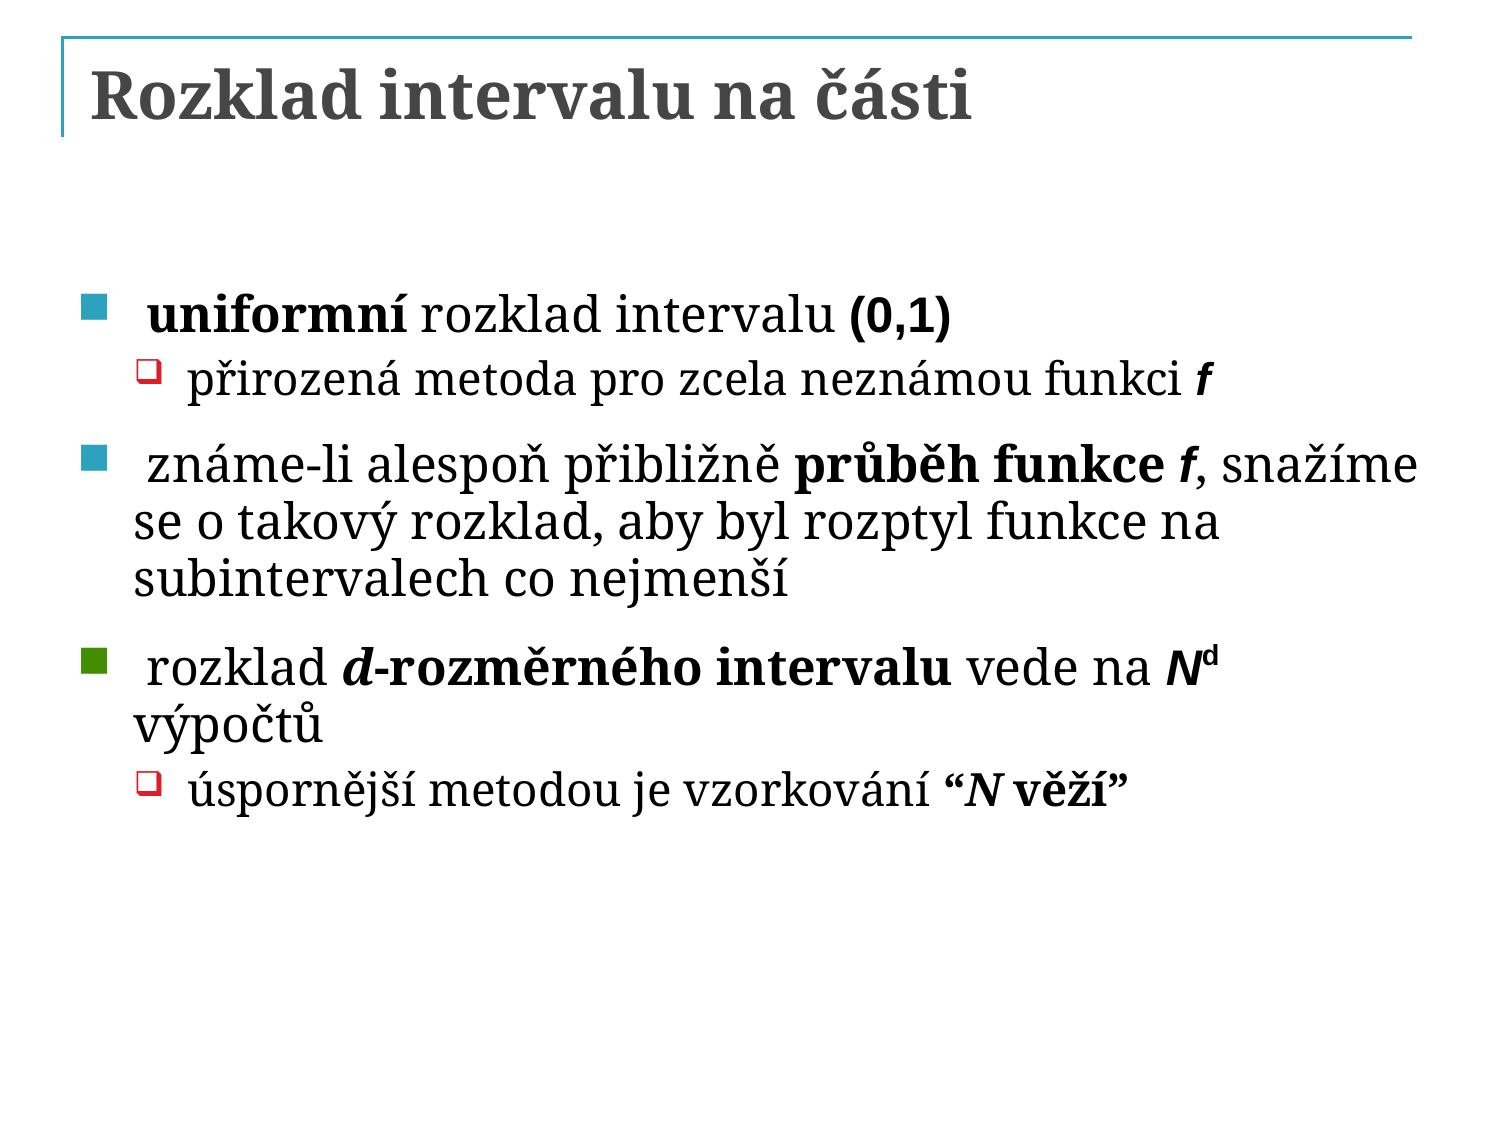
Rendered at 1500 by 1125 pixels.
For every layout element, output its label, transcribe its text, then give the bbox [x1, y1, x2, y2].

title Rozklad intervalu na části [74, 45, 1426, 233]
list uniformní rozklad intervalu (0,1) přirozená metoda pro zcela neznámou funkci f známe-li alespoň přibližně průběh funkce f, snažíme se o takový rozklad, aby byl rozptyl funkce na subintervalech co nejmenší rozklad d-rozměrného intervalu vede na Nd výpočtů úspornější metodou je vzorkování “N věží” [62, 274, 1438, 1051]
